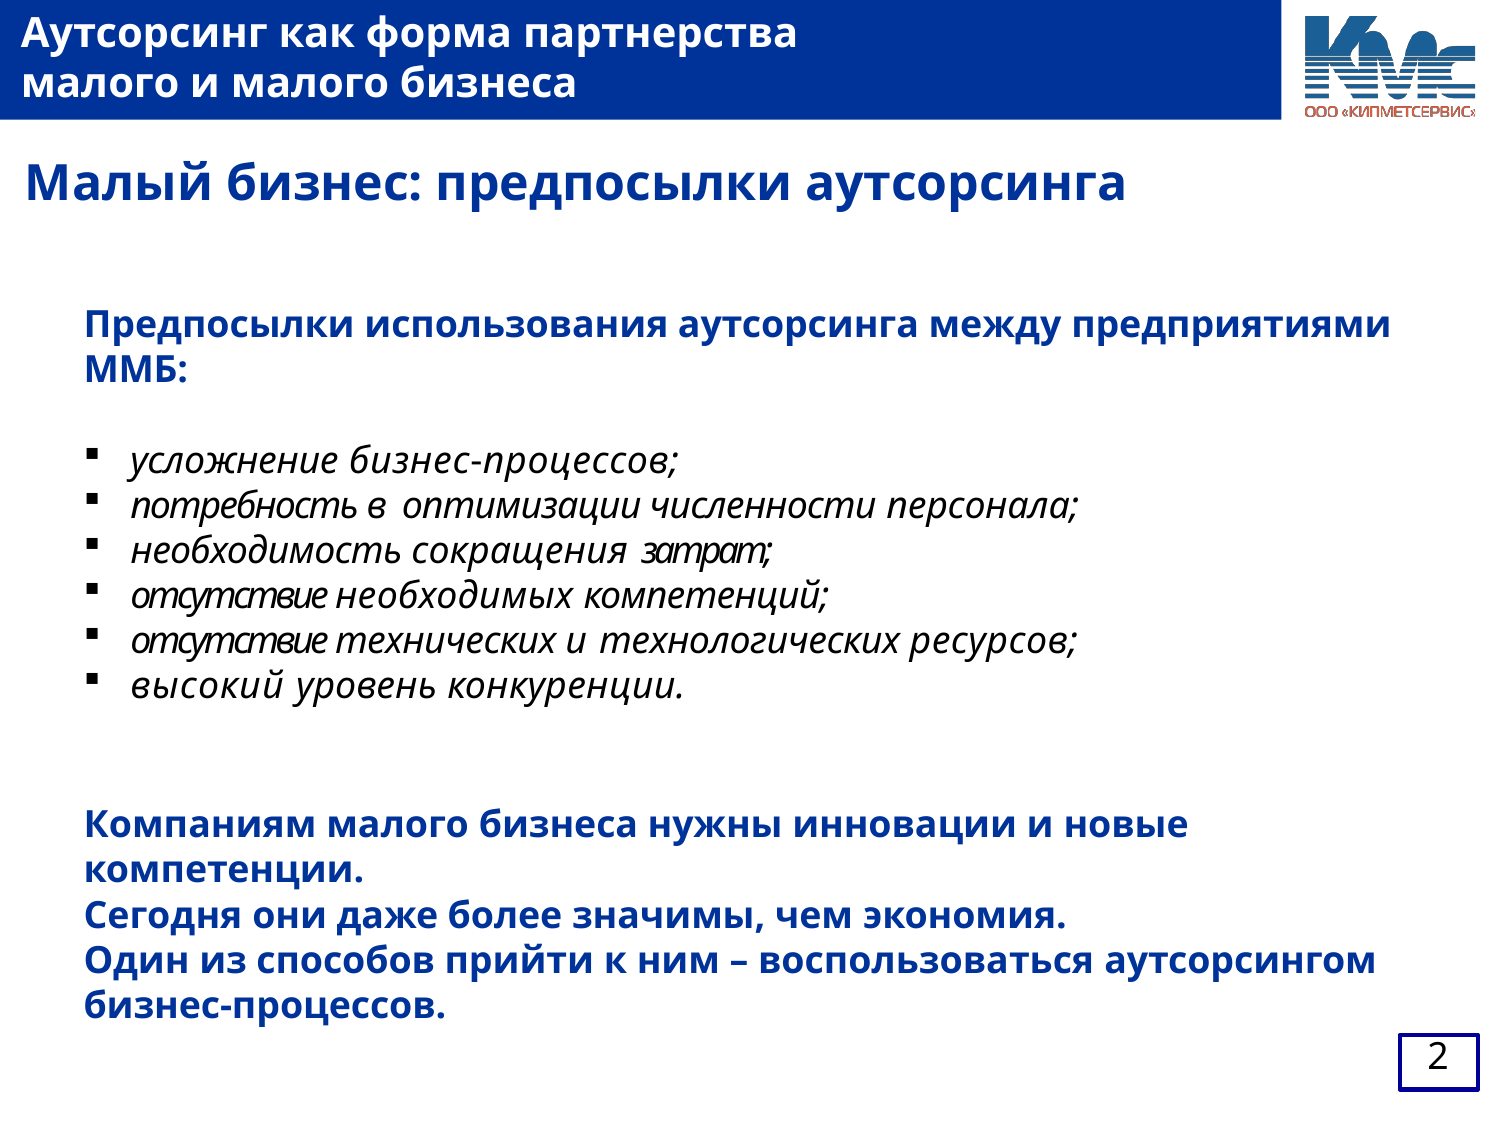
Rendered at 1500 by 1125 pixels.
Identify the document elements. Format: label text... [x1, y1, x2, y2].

slide_number 2 [1418, 1038, 1455, 1125]
text_box Малый бизнес: предпосылки аутсорсинга Предпосылки использования аутсорсинга между предприятиями ММБ: усложнение бизнес-процессов; потребность в оптимизации численности персонала; необходимость сокращения затрат; отсутствие необходимых компетенций; отсутствие технических и технологических ресурсов; высокий уровень конкуренции. Компаниям малого бизнеса нужны инновации и новые компетенции. Сегодня они даже более значимы, чем экономия. Один из способов прийти к ним – воспользоваться аутсорсингом бизнес-процессов. [23, 148, 1449, 1026]
picture [1305, 16, 1476, 117]
title Аутсорсинг как форма партнерства малого и малого бизнеса [18, 3, 846, 194]
text_box [1399, 1034, 1478, 1090]
